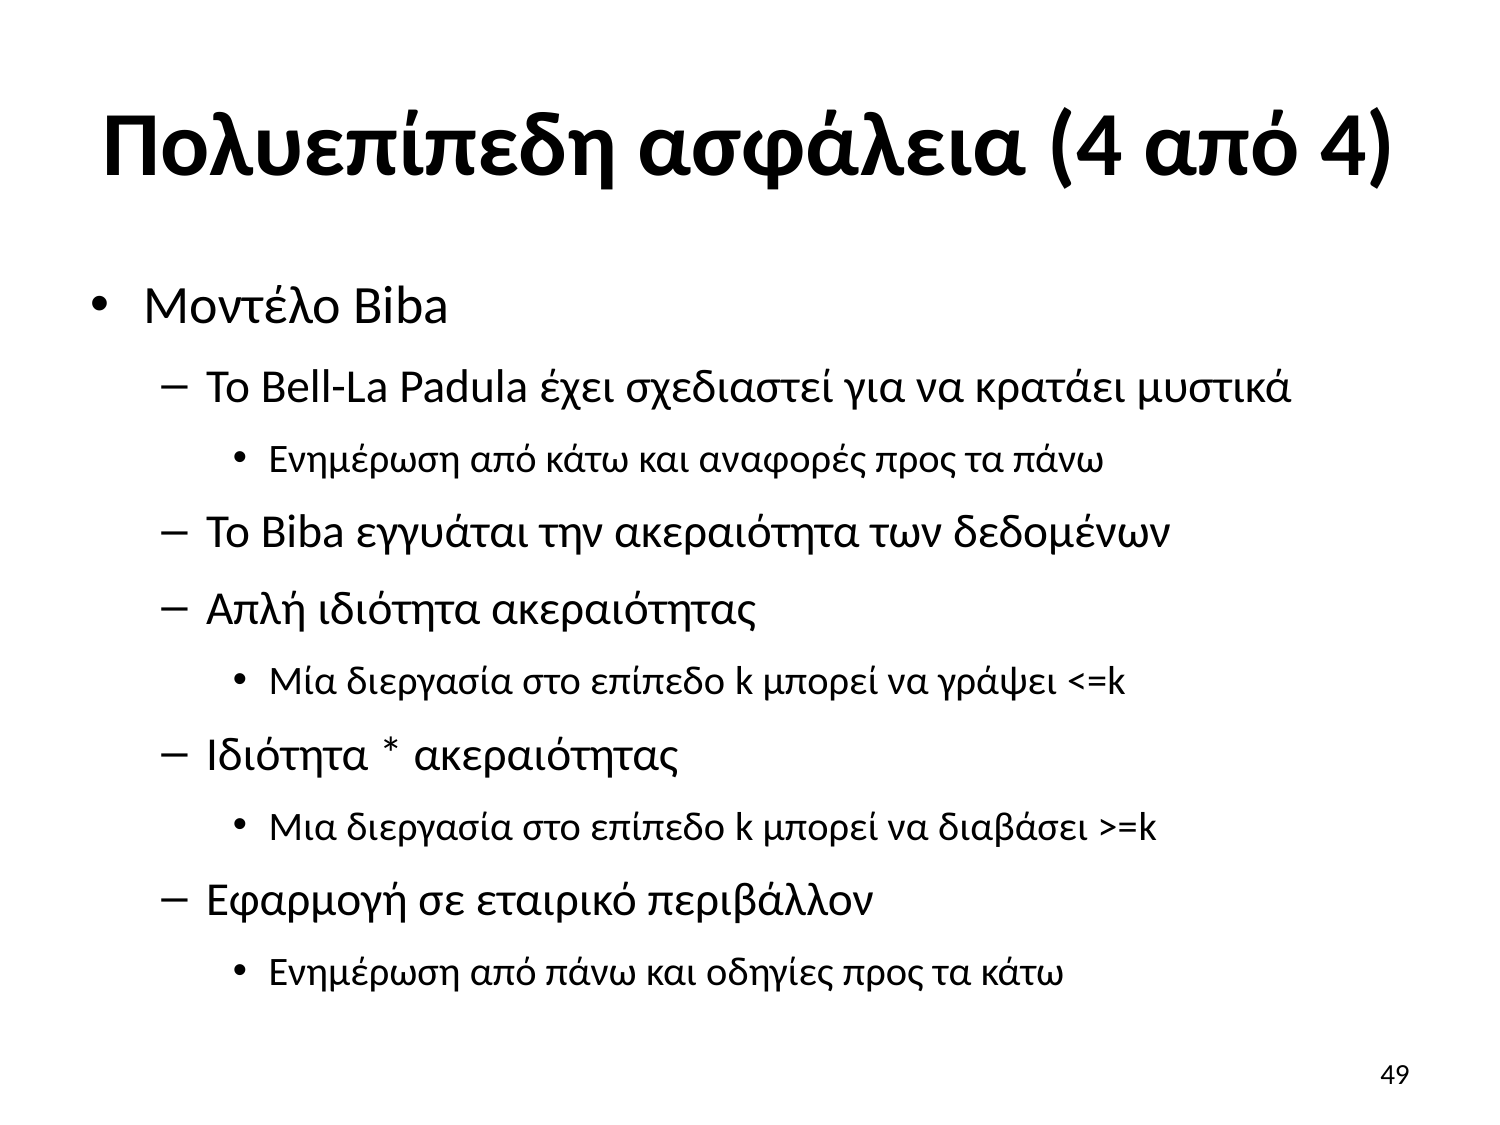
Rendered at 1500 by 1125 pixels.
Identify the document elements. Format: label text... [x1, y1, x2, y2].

list Μοντέλο Biba Το Bell-La Padula έχει σχεδιαστεί για να κρατάει μυστικά Ενημέρωση από κάτω και αναφορές προς τα πάνω Το Biba εγγυάται την ακεραιότητα των δεδομένων Απλή ιδιότητα ακεραιότητας Μία διεργασία στο επίπεδο k μπορεί να γράψει <=k Ιδιότητα * ακεραιότητας Μια διεργασία στο επίπεδο k μπορεί να διαβάσει >=k Εφαρμογή σε εταιρικό περιβάλλον Ενημέρωση από πάνω και οδηγίες προς τα κάτω [75, 262, 1425, 1005]
slide_number 49 [1074, 1042, 1425, 1103]
title Πολυεπίπεδη ασφάλεια (4 από 4) [75, 45, 1425, 233]
